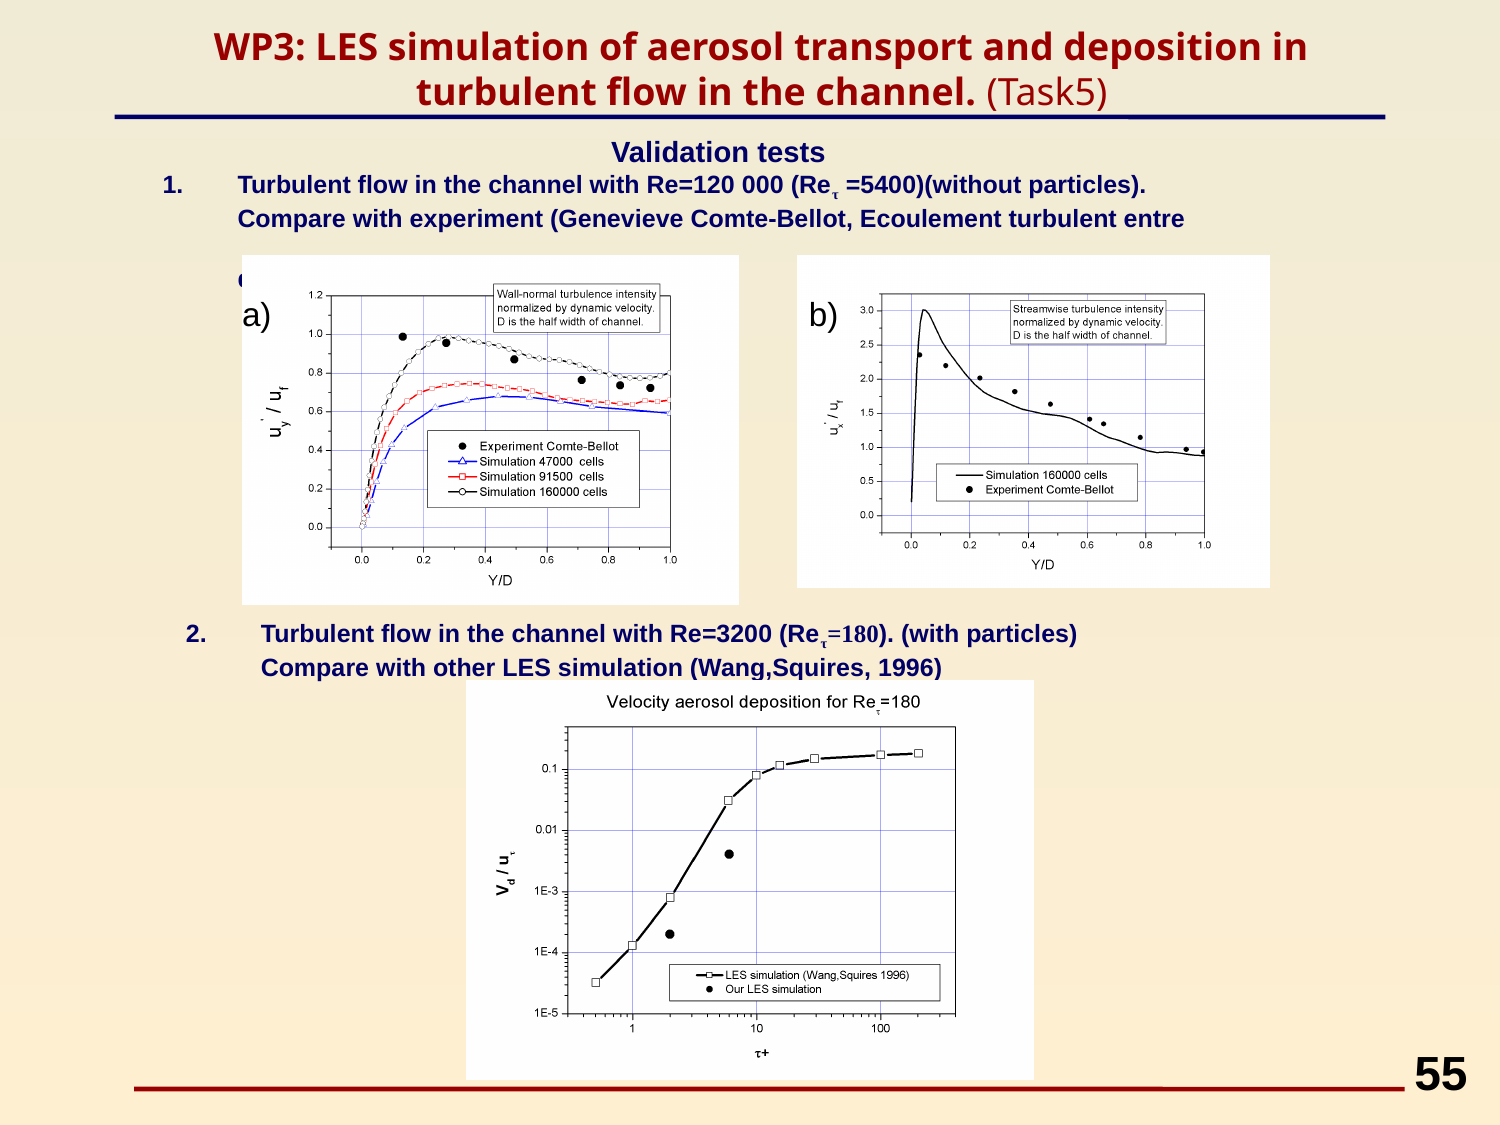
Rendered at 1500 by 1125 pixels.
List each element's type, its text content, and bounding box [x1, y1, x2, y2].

title WP3: LES simulation of aerosol transport and deposition in turbulent flow in the channel. (Task5) [123, 19, 1400, 117]
text_box a) [227, 286, 236, 341]
picture [241, 255, 739, 605]
text_box Turbulent flow in the channel with Re=120 000 (Reτ =5400)(without particles). Compare with experiment (Genevieve Comte-Bellot, Ecoulement turbulent entre deux parois paralleles, Paris, 1965) [147, 160, 1208, 300]
text_box 55 [1399, 1034, 1483, 1108]
text_box 2. Turbulent flow in the channel with Re=3200 (Reτ=180). (with particles) Compare with other LES simulation (Wang,Squires, 1996) [171, 609, 1231, 689]
list Validation tests [596, 125, 845, 160]
picture [796, 255, 1270, 588]
picture [466, 680, 1034, 1080]
